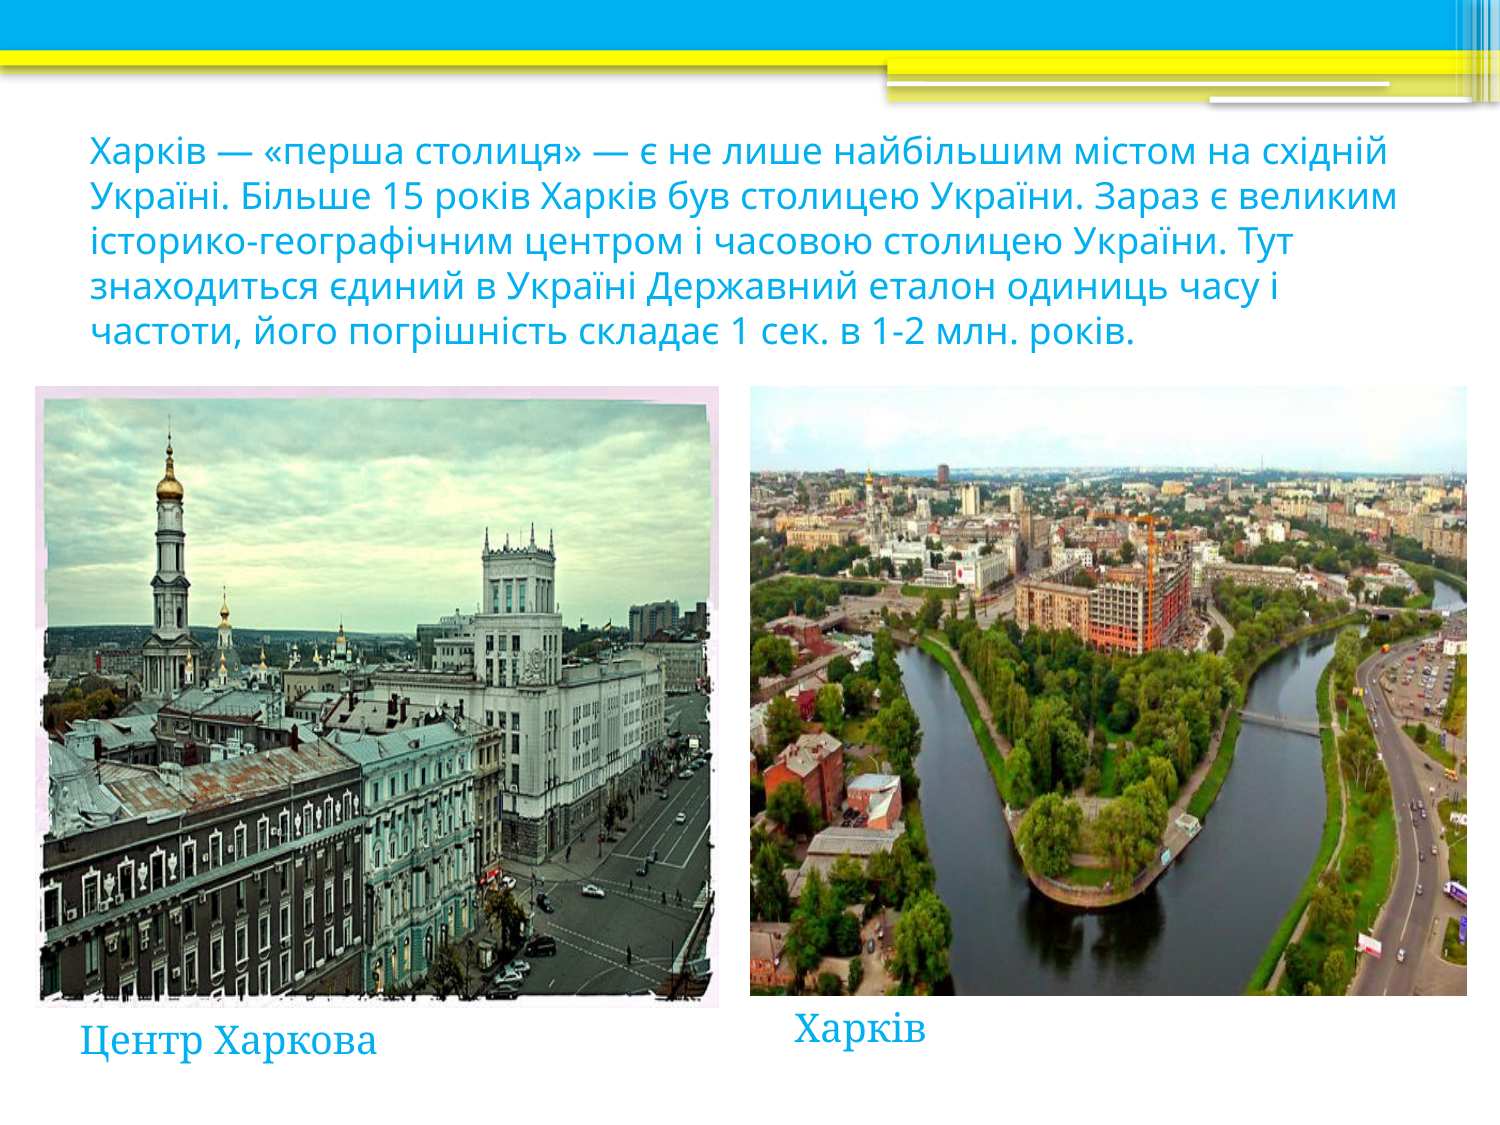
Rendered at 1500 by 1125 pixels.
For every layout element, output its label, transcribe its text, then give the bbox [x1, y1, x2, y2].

picture [749, 386, 1467, 997]
text_box Харків [761, 1005, 1465, 1071]
title Харків — «перша столиця» — є не лише найбільшим містом на східній Україні. Більше 15 років Харків був столицею України. Зараз є великим історико-географічним центром і часовою столицею України. Тут знаходиться єдиний в Україні Державний еталон одиниць часу і частоти, його погрішність складає 1 сек. в 1-2 млн. років. [75, 117, 1425, 363]
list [34, 386, 720, 1008]
text_box Центр Харкова [46, 1019, 710, 1083]
